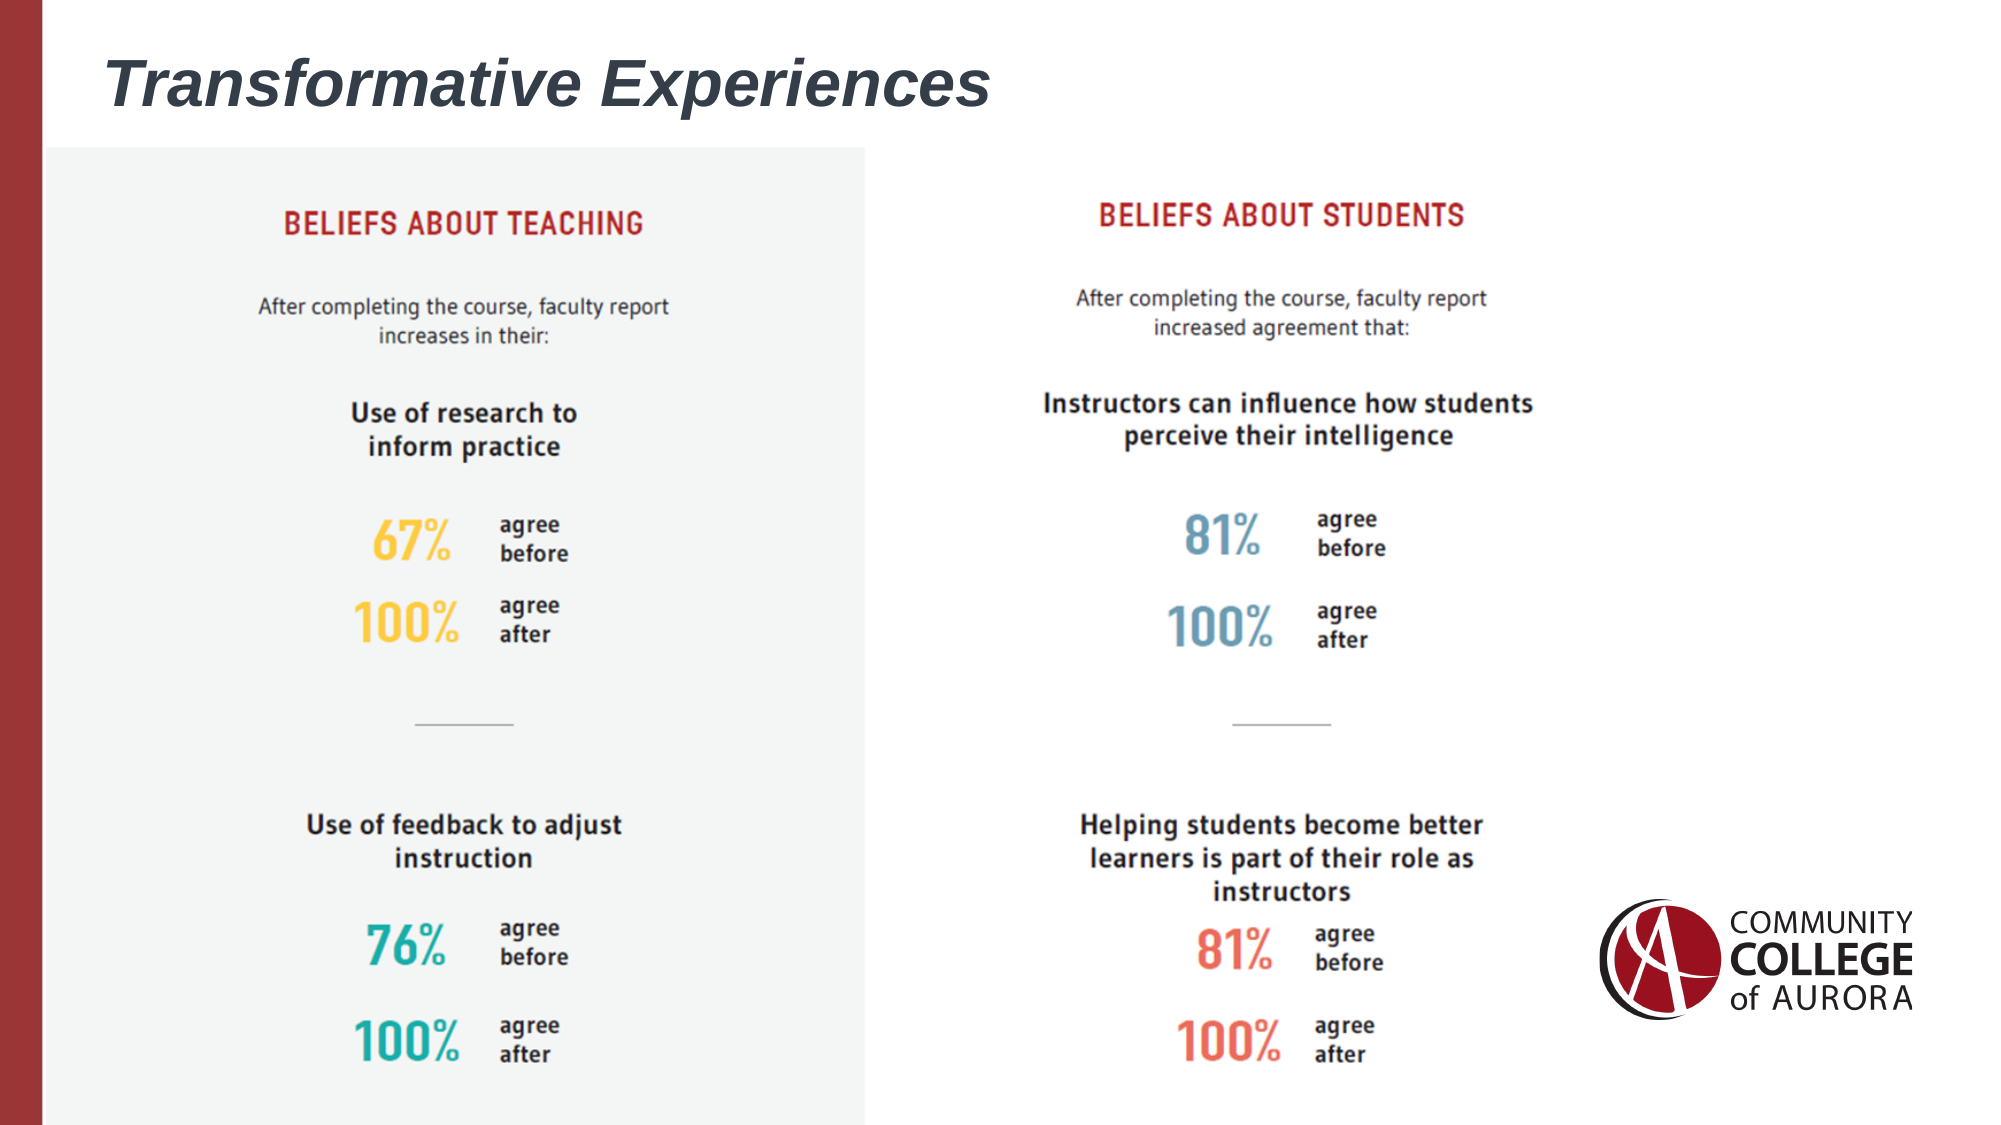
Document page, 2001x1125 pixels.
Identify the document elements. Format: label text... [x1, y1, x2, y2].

picture [46, 147, 1913, 1125]
text_box Transformative Experiences [87, 32, 1912, 128]
